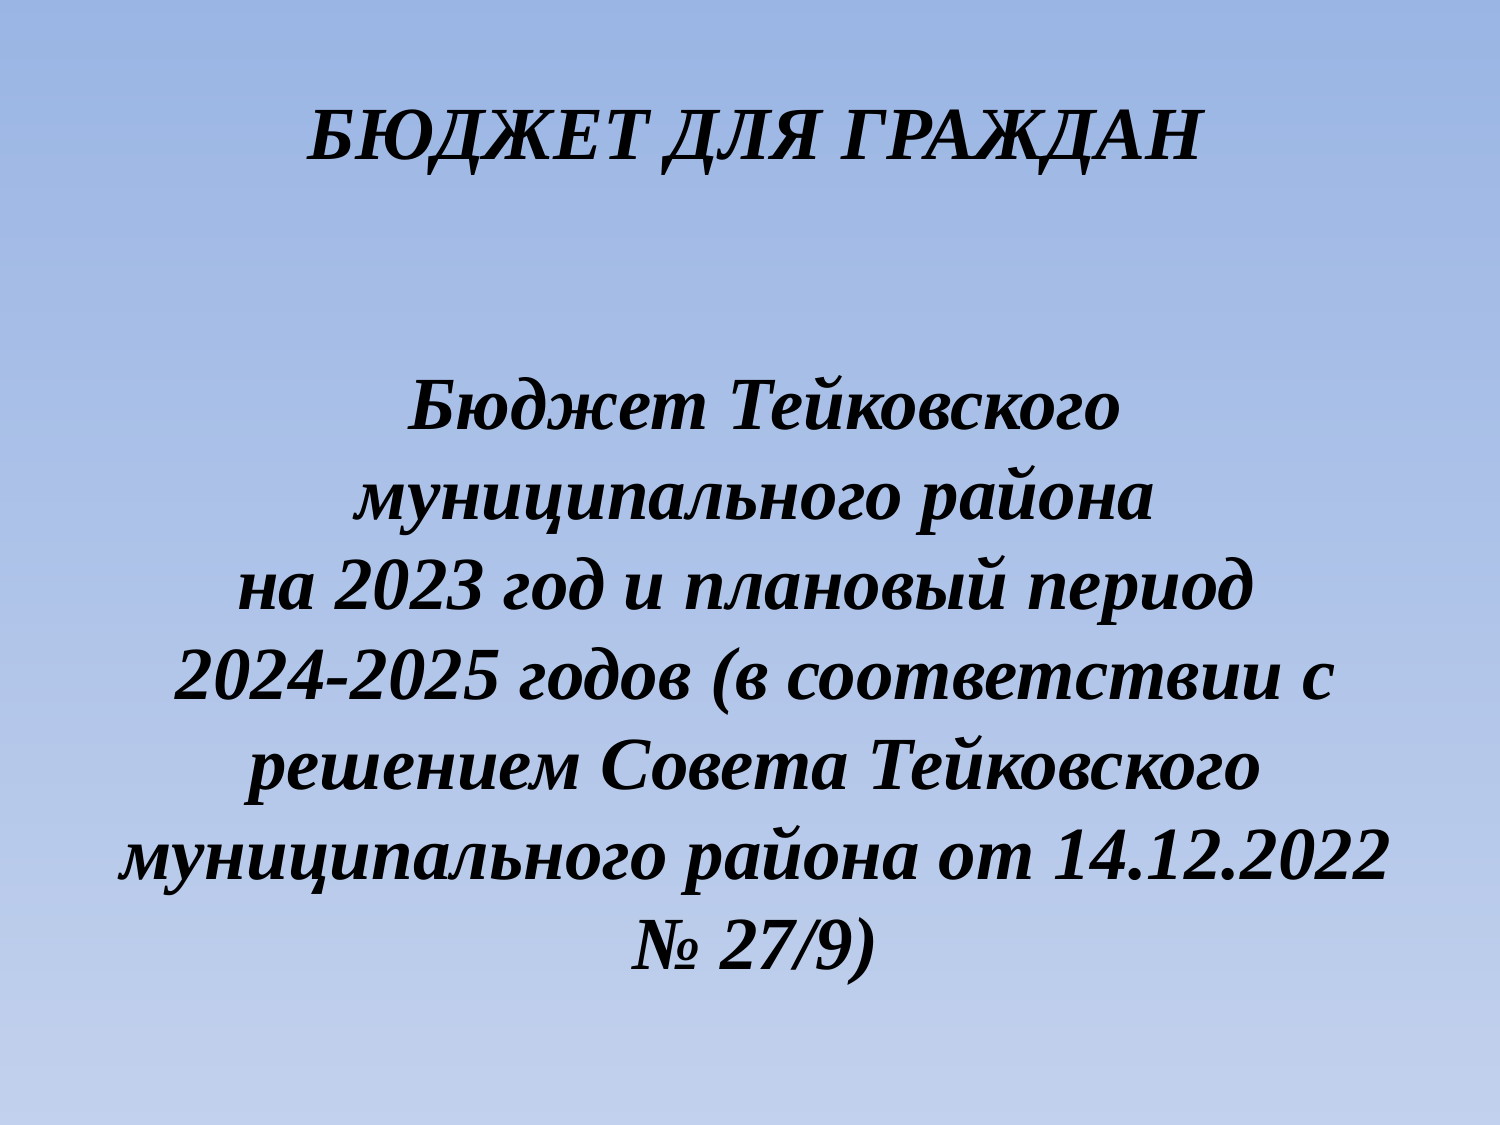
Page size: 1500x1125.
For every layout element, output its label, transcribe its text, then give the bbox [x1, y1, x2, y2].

title БЮДЖЕТ ДЛЯ ГРАЖДАН Бюджет Тейковского муниципального района на 2023 год и плановый период 2024-2025 годов (в соответствии с решением Совета Тейковского муниципального района от 14.12.2022 № 27/9) [100, 66, 1412, 823]
subtitle [215, 499, 1330, 1059]
